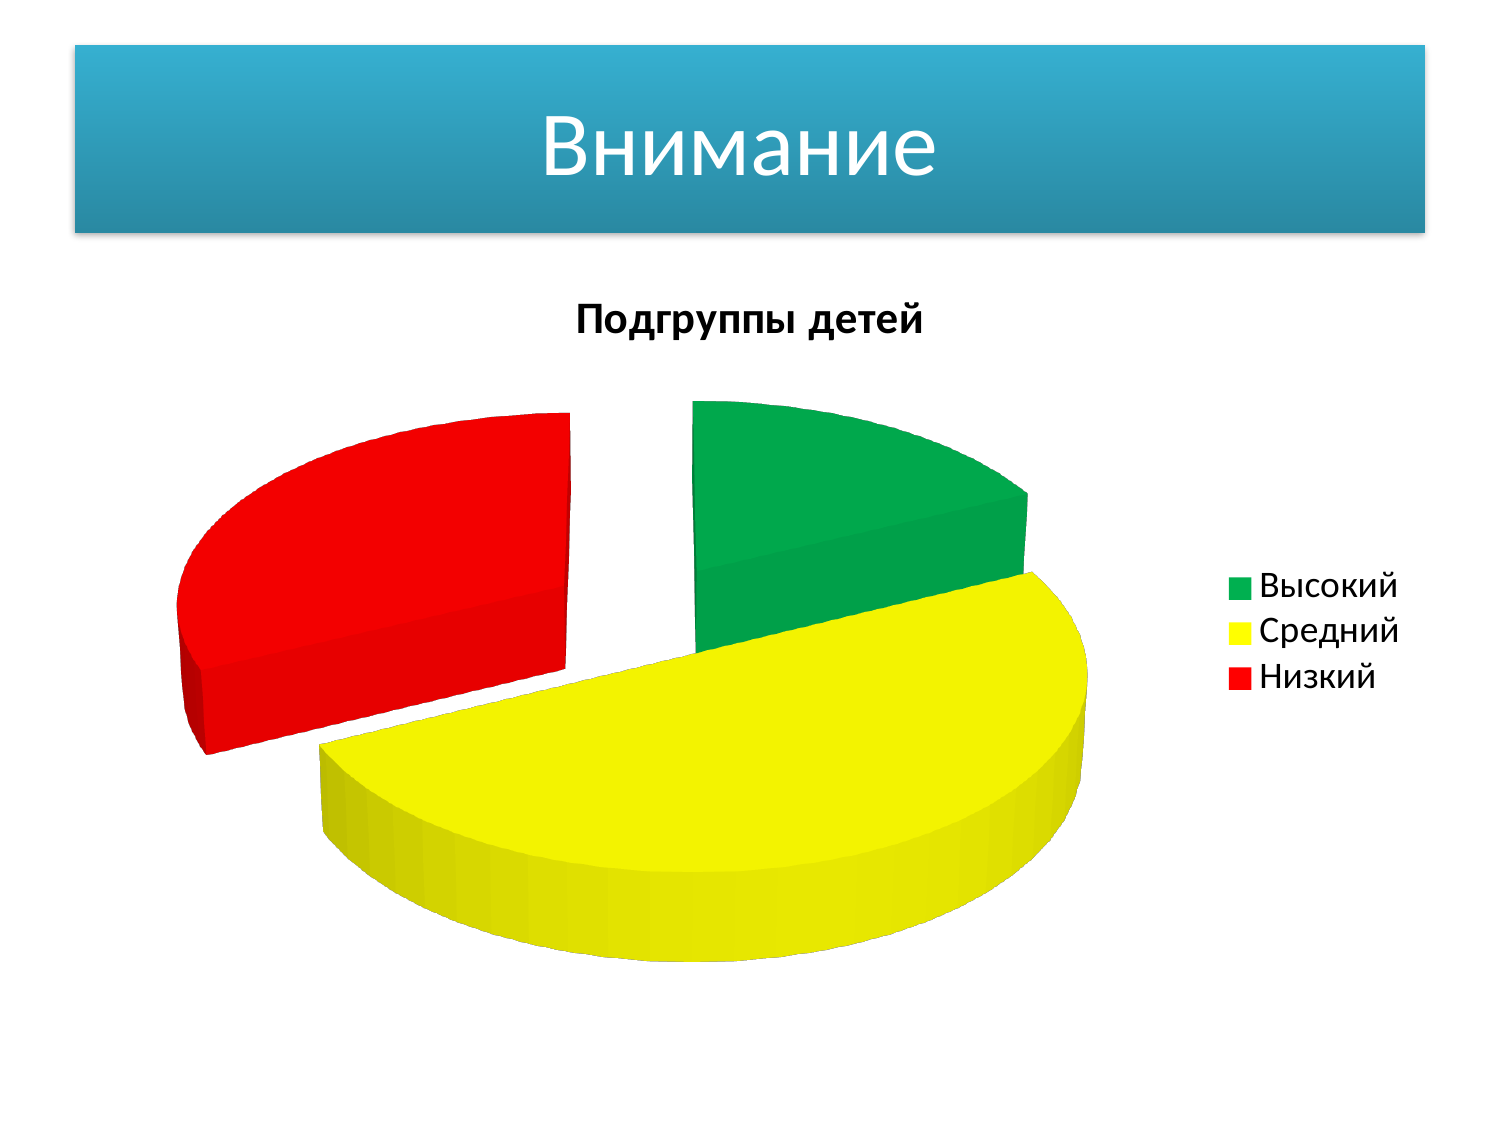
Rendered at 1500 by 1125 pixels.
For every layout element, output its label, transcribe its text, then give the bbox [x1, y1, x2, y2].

chart [74, 262, 1426, 1006]
title Внимание [75, 45, 1425, 233]
